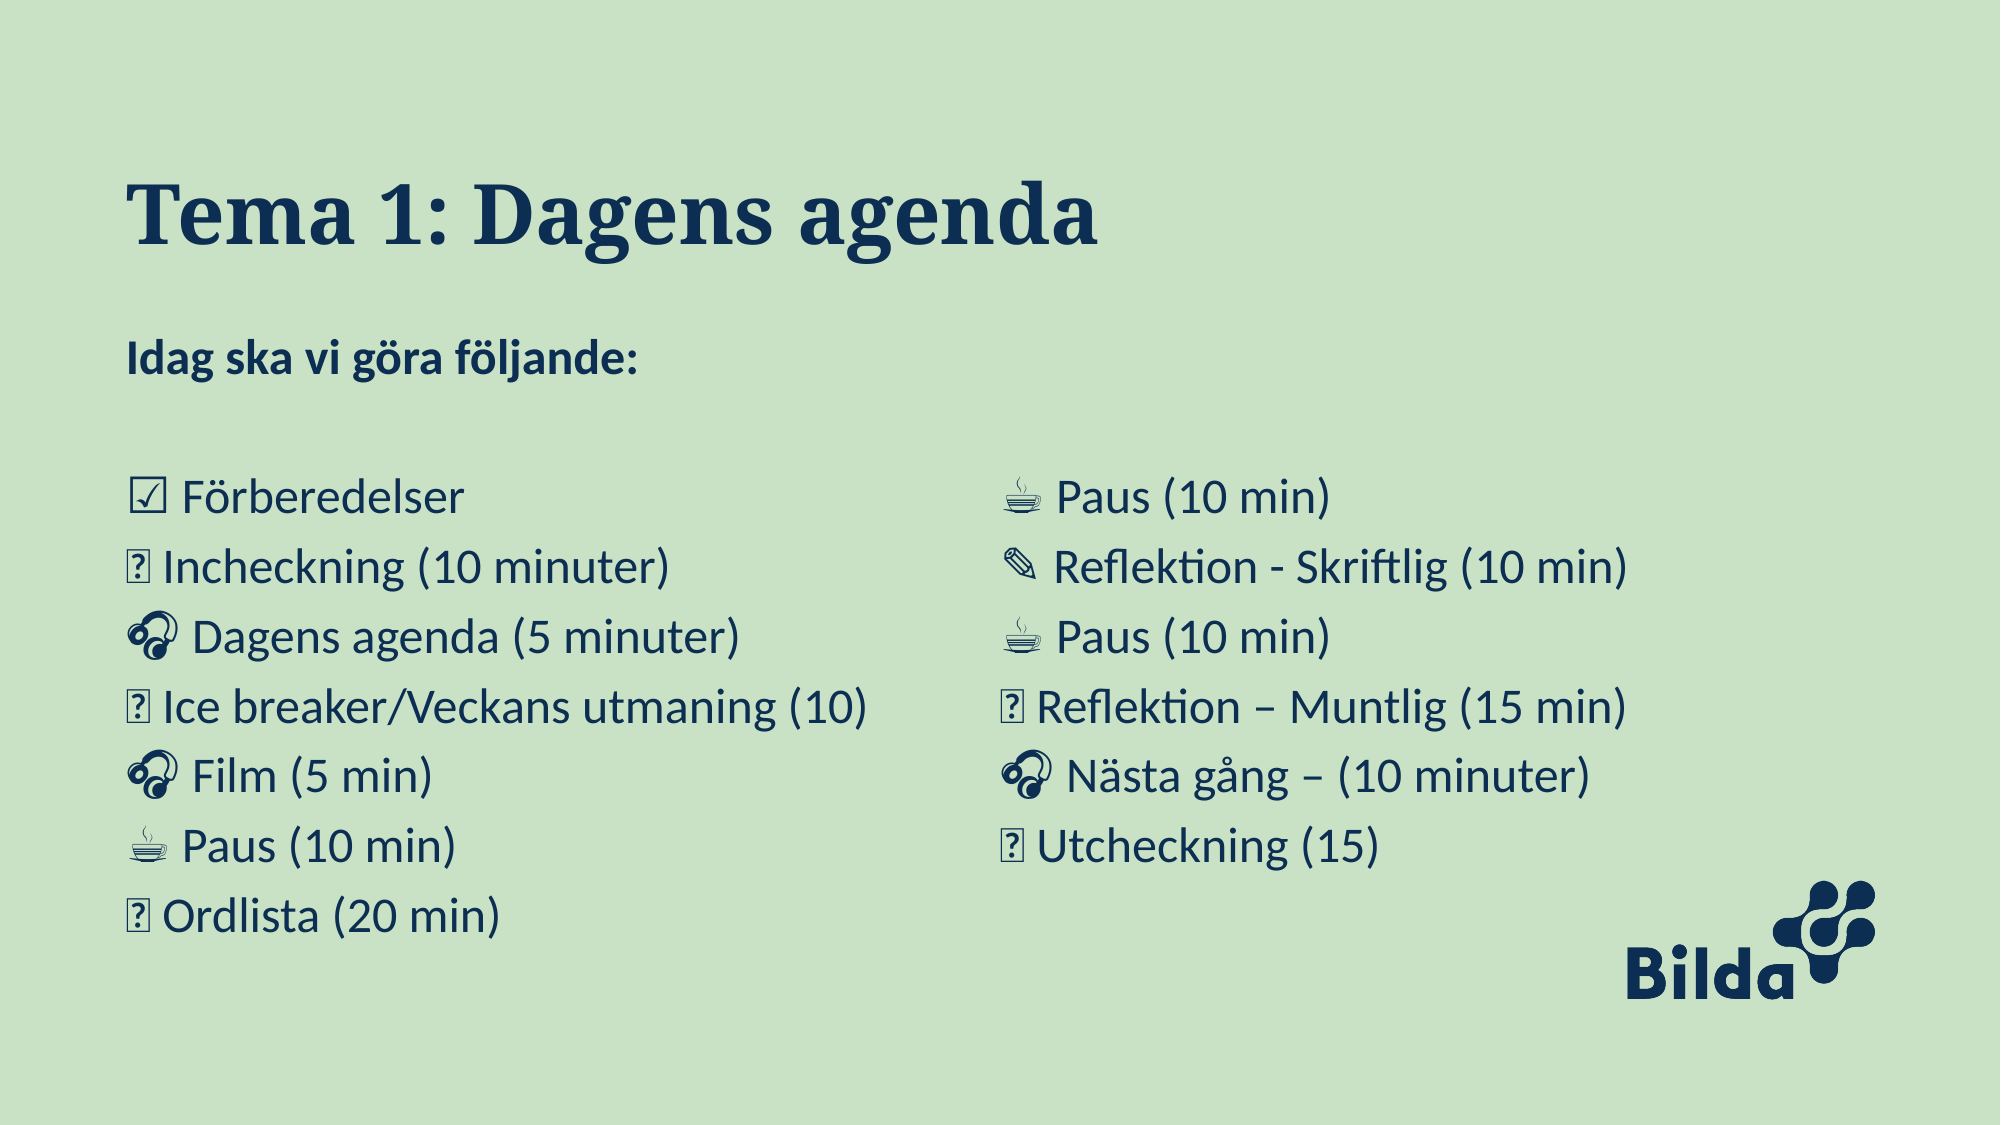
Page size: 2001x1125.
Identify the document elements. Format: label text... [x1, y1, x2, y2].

title Tema 1: Dagens agenda [125, 119, 1875, 271]
picture [1627, 880, 1875, 1000]
list Idag ska vi göra följande: ☑️ Förberedelser 💬 Incheckning (10 minuter) 🎧 Dagens agenda (5 minuter) 💬 Ice breaker/Veckans utmaning (10) 🎧 Film (5 min) ☕ Paus (10 min) 💬 Ordlista (20 min) ☕ Paus (10 min) ✎ Reflektion - Skriftlig (10 min) ☕ Paus (10 min) 💬 Reflektion – Muntlig (15 min) 🎧 Nästa gång – (10 minuter) 💬 Utcheckning (15) [125, 314, 1875, 811]
